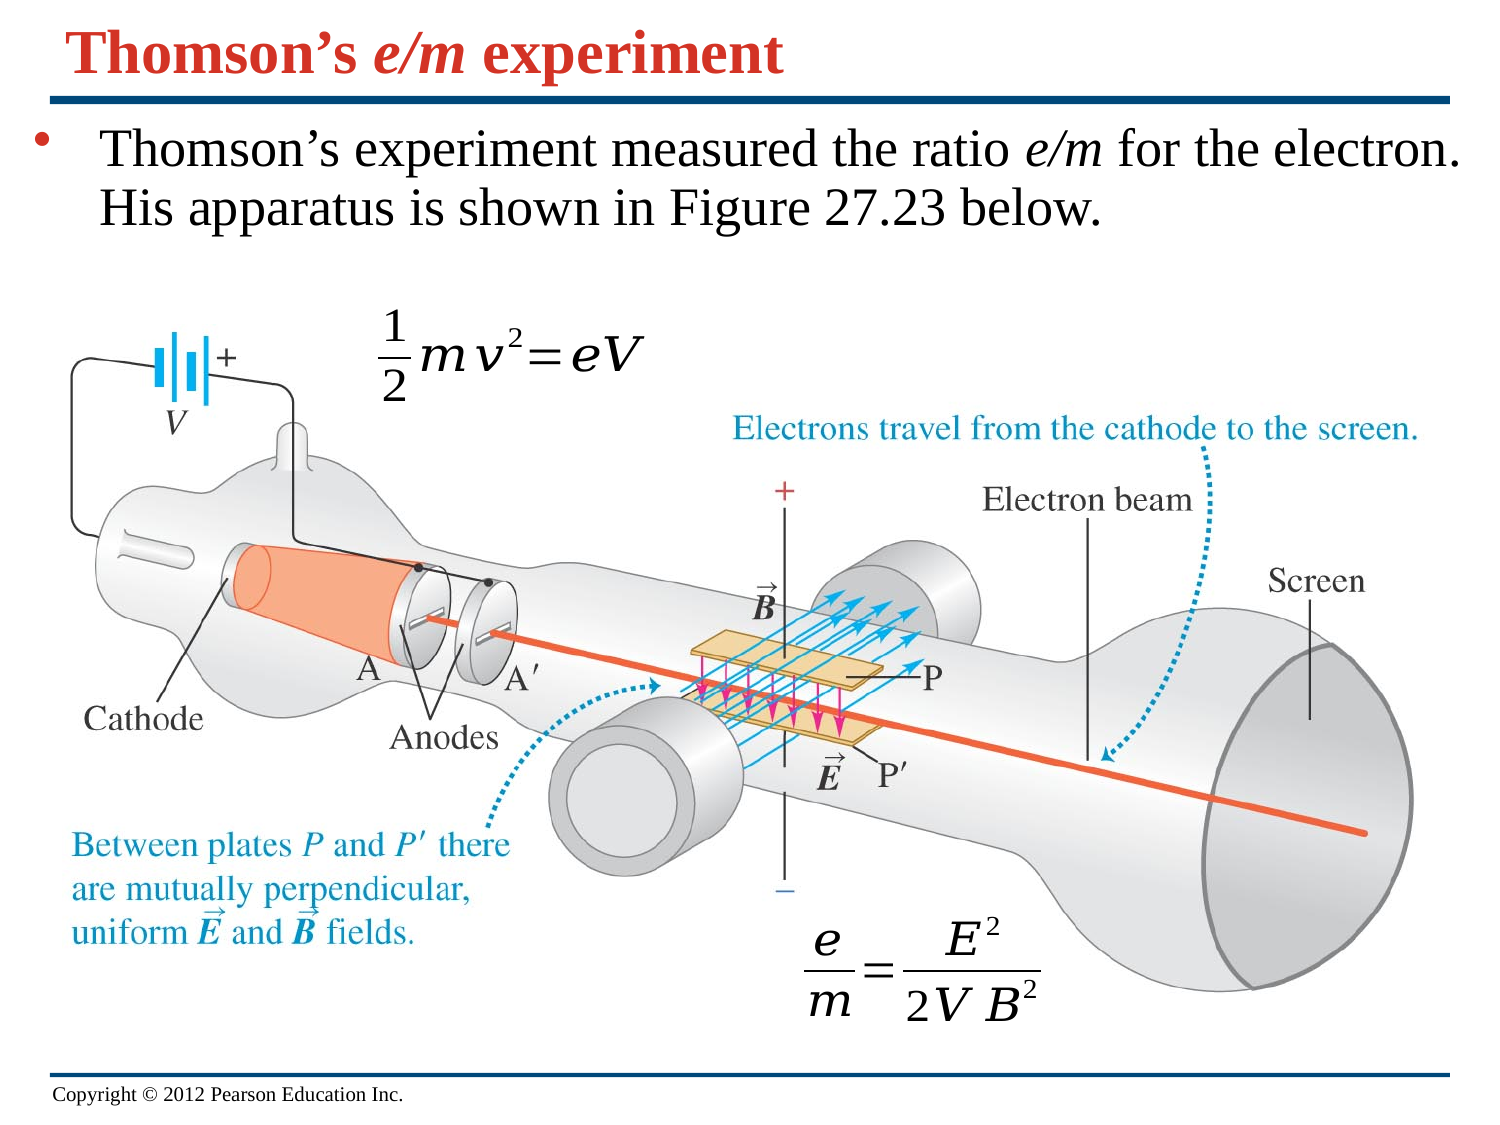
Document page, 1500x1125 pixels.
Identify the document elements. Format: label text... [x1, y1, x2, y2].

picture [62, 324, 1426, 997]
list Thomson’s experiment measured the ratio e/m for the electron. His apparatus is shown in Figure 27.23 below. [0, 112, 1500, 258]
title Thomson’s e/m experiment [50, 12, 1500, 96]
